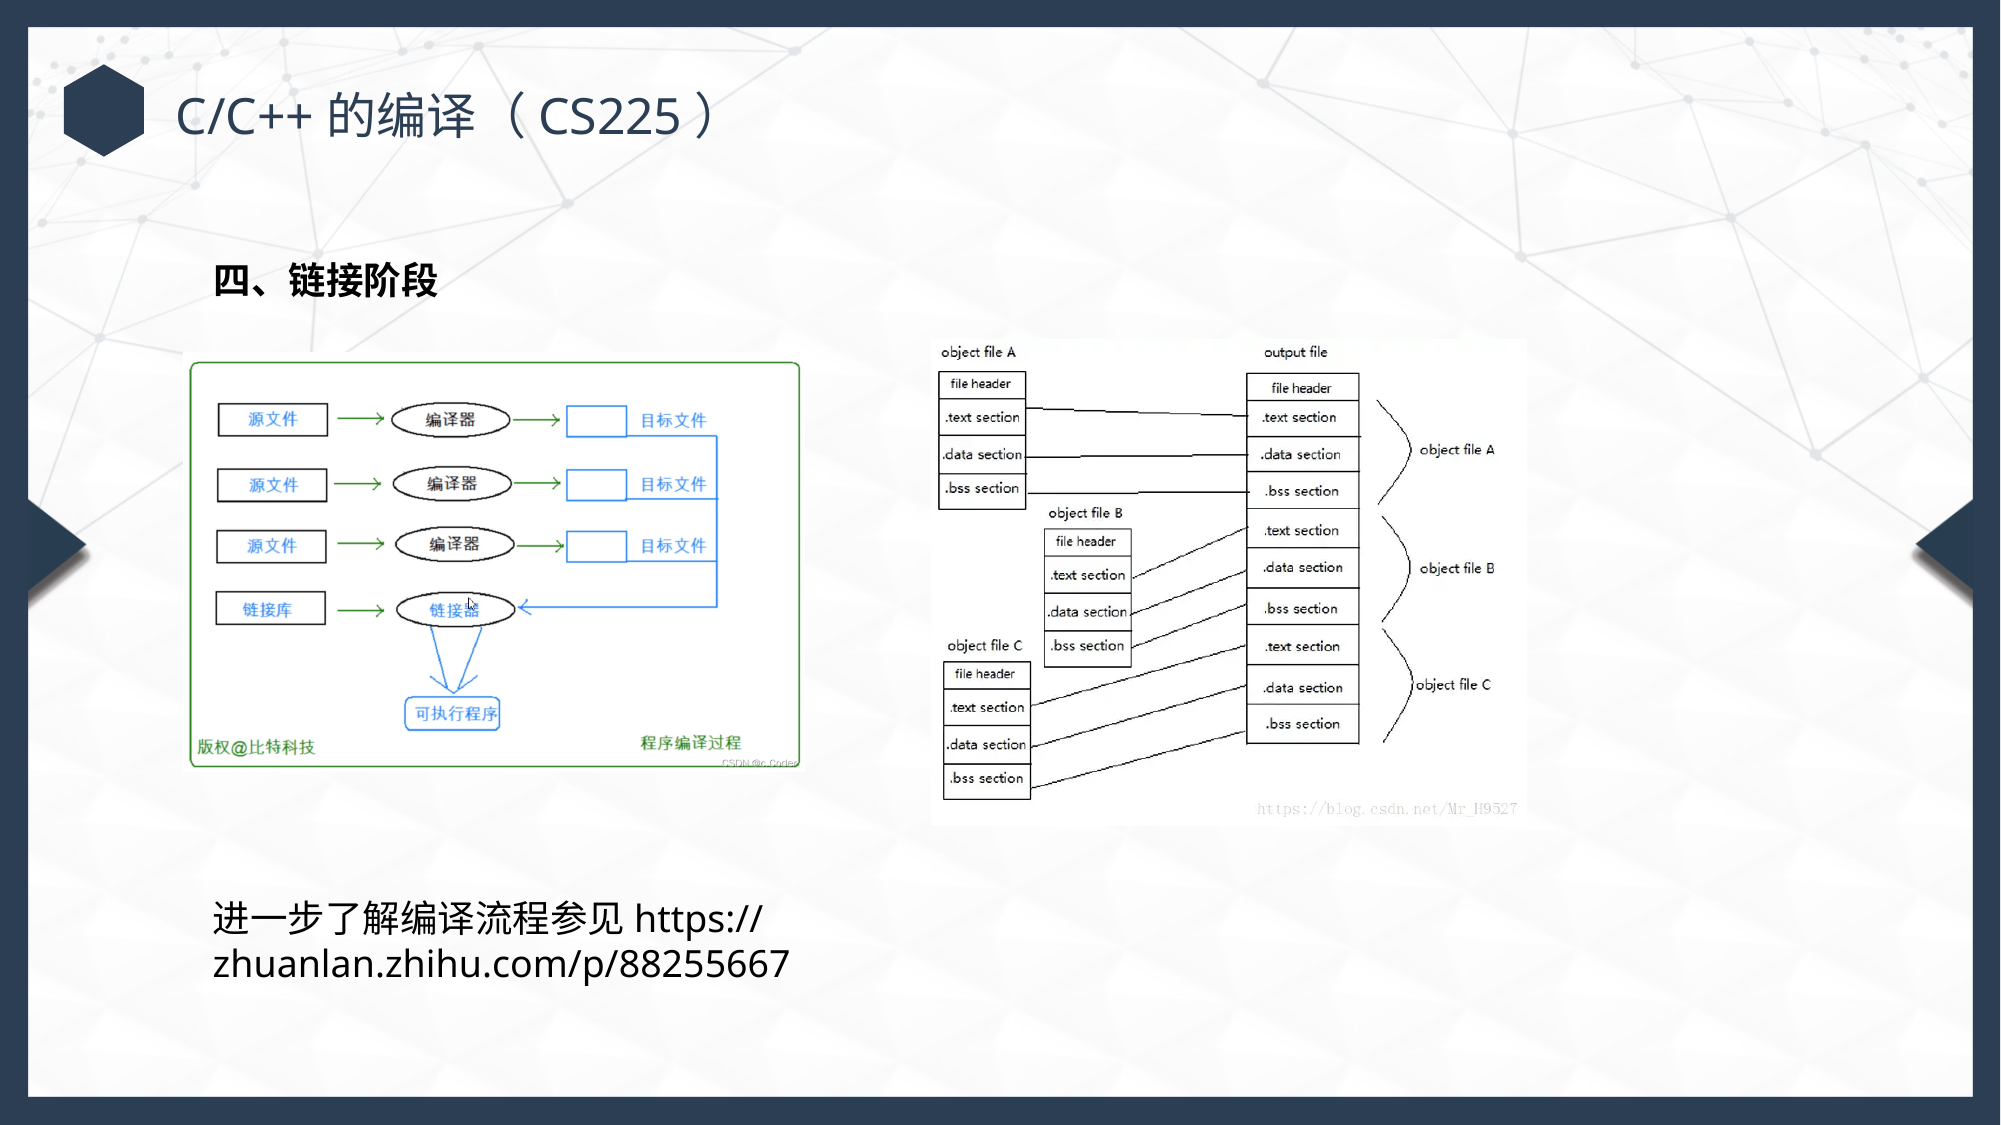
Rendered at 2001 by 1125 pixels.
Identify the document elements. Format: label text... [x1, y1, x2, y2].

text_box 四、链接阶段 [198, 249, 1527, 310]
text_box C/C++的编译（CS225） [160, 77, 889, 153]
text_box 进一步了解编译流程参见https://zhuanlan.zhihu.com/p/88255667 [198, 887, 1098, 993]
picture [0, 0, 2001, 1125]
text_box [63, 64, 144, 157]
